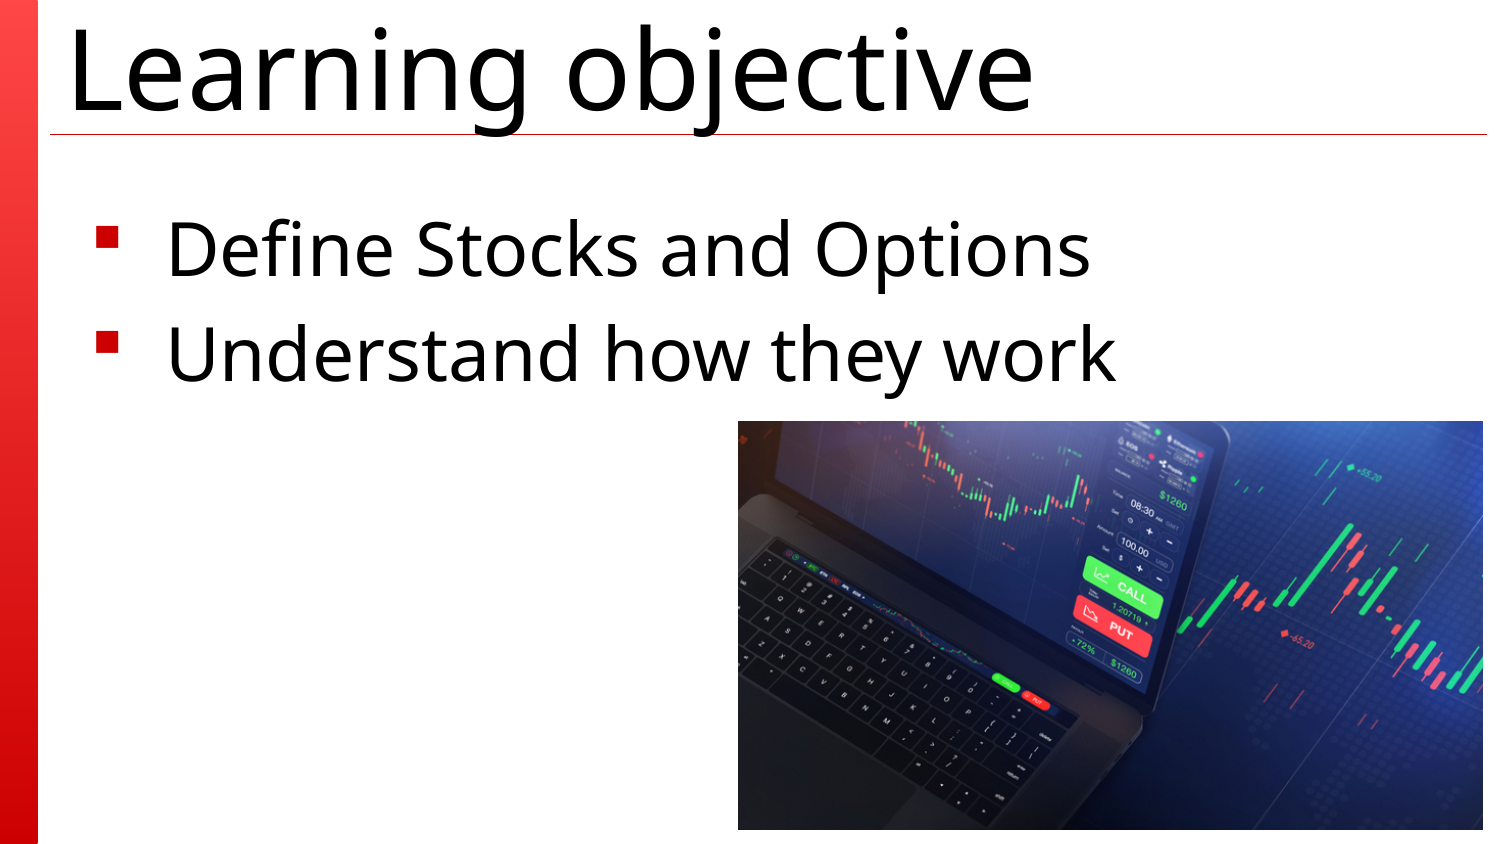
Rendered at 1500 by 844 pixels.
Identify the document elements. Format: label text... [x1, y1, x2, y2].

list Define Stocks and Options Understand how they work [75, 193, 1475, 844]
title Learning objective [50, 9, 1488, 122]
picture [738, 421, 1484, 830]
